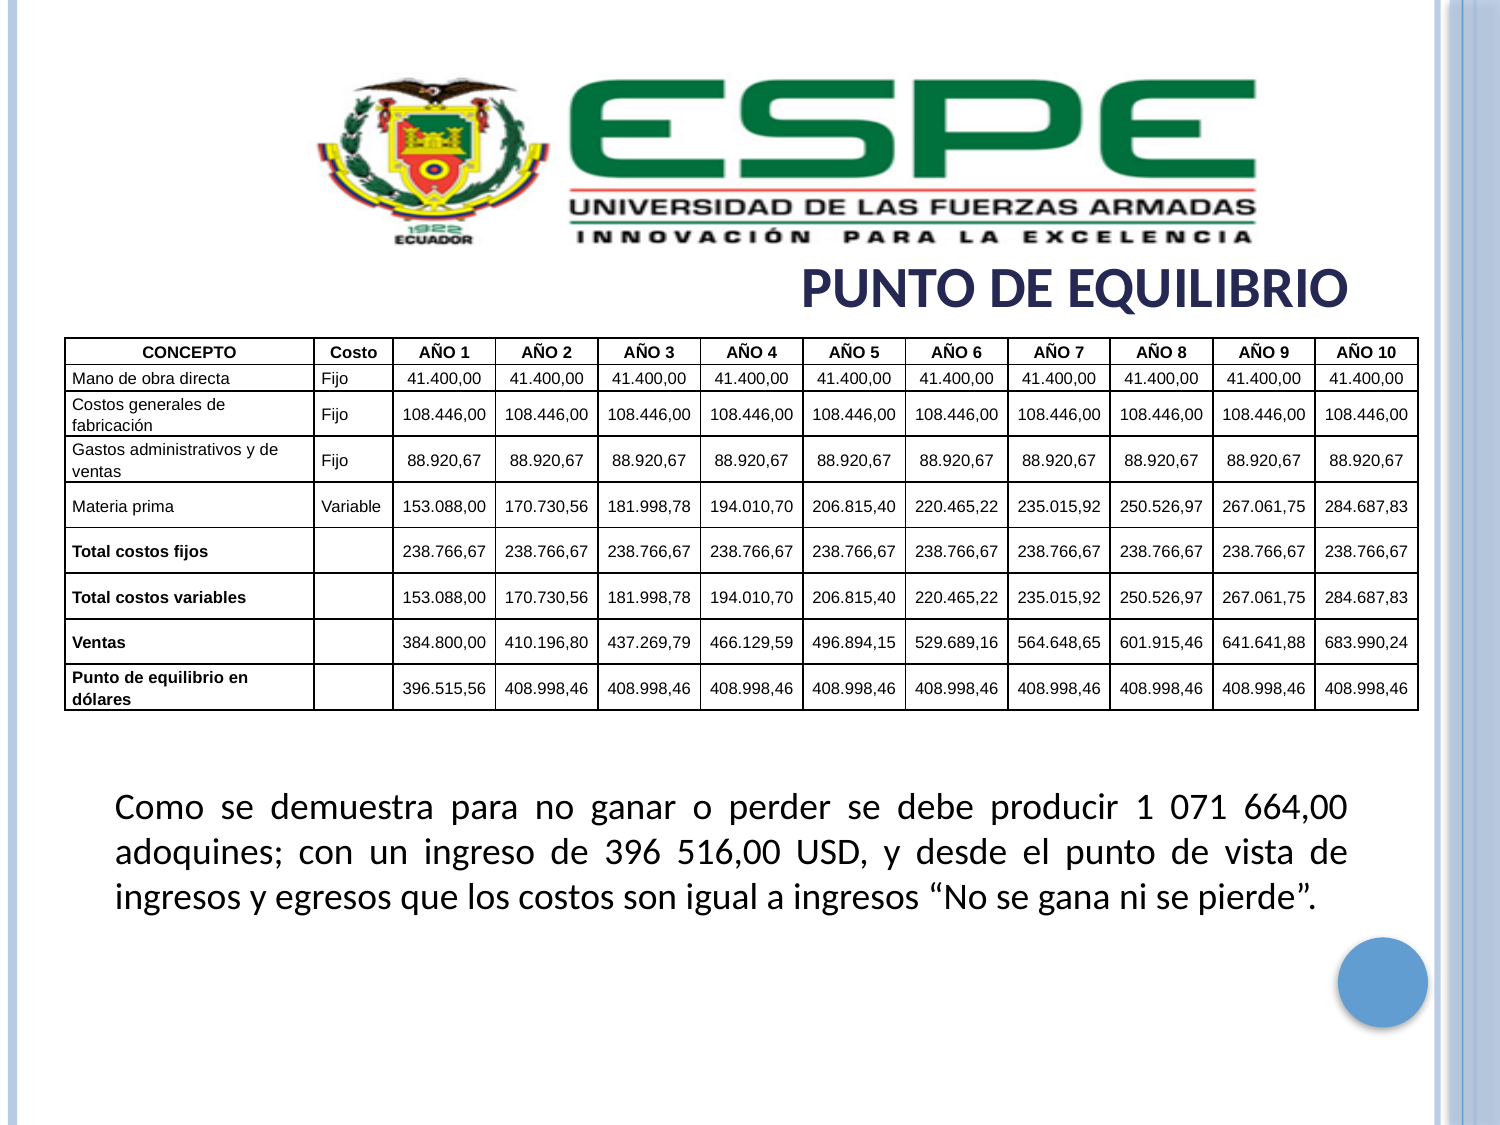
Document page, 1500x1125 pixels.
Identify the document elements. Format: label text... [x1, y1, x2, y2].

table_cell 88.920,67 [701, 437, 802, 481]
table_cell 408.998,46 [1009, 665, 1109, 709]
table_cell 238.766,67 [1111, 528, 1212, 572]
table_cell 153.088,00 [394, 483, 495, 527]
table_cell 88.920,67 [906, 437, 1007, 481]
list Como se demuestra para no ganar o perder se debe producir 1 071 664,00 adoquines; con un ingreso de 396 516,00 USD, y desde el punto de vista de ingresos y egresos que los costos son igual a ingresos “No se gana ni se pierde”. [100, 775, 1365, 953]
table_cell [315, 528, 392, 572]
table_cell 238.766,67 [1214, 528, 1314, 572]
title Punto de equilibrio [419, 196, 1365, 327]
table_header AÑO 4 [701, 339, 802, 364]
table_cell 88.920,67 [496, 437, 597, 481]
table_cell 238.766,67 [701, 528, 802, 572]
table_cell 108.446,00 [599, 392, 700, 435]
table_cell 250.526,97 [1111, 574, 1212, 618]
table_header AÑO 7 [1009, 339, 1109, 364]
table_cell 206.815,40 [804, 574, 905, 618]
table_cell 41.400,00 [394, 365, 495, 390]
table_cell 41.400,00 [599, 365, 700, 390]
table_cell 181.998,78 [599, 574, 700, 618]
table_cell 284.687,83 [1316, 483, 1417, 527]
table_cell 238.766,67 [394, 528, 495, 572]
table_header AÑO 8 [1111, 339, 1212, 364]
table_cell 267.061,75 [1214, 483, 1314, 527]
table_cell 41.400,00 [1316, 365, 1417, 390]
table_cell Fijo [315, 437, 392, 481]
table_cell 108.446,00 [496, 392, 597, 435]
table_cell 108.446,00 [701, 392, 802, 435]
table_cell Gastos administrativos y de ventas [66, 437, 313, 481]
table_cell 41.400,00 [1009, 365, 1109, 390]
table_cell 88.920,67 [599, 437, 700, 481]
table_cell 220.465,22 [906, 574, 1007, 618]
table_cell 410.196,80 [496, 620, 597, 663]
table_cell Total costos fijos [66, 528, 313, 572]
table_cell 408.998,46 [599, 665, 700, 709]
table_cell 194.010,70 [701, 574, 802, 618]
table_cell Variable [315, 483, 392, 527]
table_cell 238.766,67 [804, 528, 905, 572]
table_cell 88.920,67 [1111, 437, 1212, 481]
table_cell 41.400,00 [1214, 365, 1314, 390]
table_cell 41.400,00 [1111, 365, 1212, 390]
table_cell 641.641,88 [1214, 620, 1314, 663]
table_cell 396.515,56 [394, 665, 495, 709]
table_cell 108.446,00 [1111, 392, 1212, 435]
table_cell 108.446,00 [804, 392, 905, 435]
table_header Costo [315, 339, 392, 364]
table_header CONCEPTO [66, 339, 313, 364]
table_cell [315, 620, 392, 663]
table_cell Total costos variables [66, 574, 313, 618]
table_header AÑO 2 [496, 339, 597, 364]
table_cell 408.998,46 [804, 665, 905, 709]
table_cell 238.766,67 [496, 528, 597, 572]
table_cell 108.446,00 [1009, 392, 1109, 435]
table_header AÑO 6 [906, 339, 1007, 364]
table_cell Punto de equilibrio en dólares [66, 665, 313, 709]
table_cell 408.998,46 [1214, 665, 1314, 709]
picture [285, 53, 1273, 263]
table_cell Fijo [315, 365, 392, 390]
table_cell 601.915,46 [1111, 620, 1212, 663]
table_cell 88.920,67 [1316, 437, 1417, 481]
table_header AÑO 10 [1316, 339, 1417, 364]
table_cell [315, 665, 392, 709]
table_cell 108.446,00 [394, 392, 495, 435]
table_cell 235.015,92 [1009, 574, 1109, 618]
table_cell 250.526,97 [1111, 483, 1212, 527]
table_cell 108.446,00 [1214, 392, 1314, 435]
table_cell 108.446,00 [1316, 392, 1417, 435]
table_cell 235.015,92 [1009, 483, 1109, 527]
table_cell 408.998,46 [1316, 665, 1417, 709]
table_cell 496.894,15 [804, 620, 905, 663]
table_cell 41.400,00 [496, 365, 597, 390]
table_header AÑO 5 [804, 339, 905, 364]
table_cell 238.766,67 [1009, 528, 1109, 572]
table_cell 220.465,22 [906, 483, 1007, 527]
table_cell 181.998,78 [599, 483, 700, 527]
table_cell 683.990,24 [1316, 620, 1417, 663]
table_cell 88.920,67 [1214, 437, 1314, 481]
table_cell 88.920,67 [804, 437, 905, 481]
table_cell Fijo [315, 392, 392, 435]
table_cell 194.010,70 [701, 483, 802, 527]
table_cell 238.766,67 [1316, 528, 1417, 572]
table_cell 384.800,00 [394, 620, 495, 663]
table_cell 170.730,56 [496, 574, 597, 618]
table_cell Costos generales de fabricación [66, 392, 313, 435]
table_cell 408.998,46 [906, 665, 1007, 709]
table_cell 529.689,16 [906, 620, 1007, 663]
table_cell 206.815,40 [804, 483, 905, 527]
table_header AÑO 3 [599, 339, 700, 364]
table_cell 238.766,67 [906, 528, 1007, 572]
table_cell 408.998,46 [496, 665, 597, 709]
table_cell Materia prima [66, 483, 313, 527]
table_cell 41.400,00 [906, 365, 1007, 390]
table_header AÑO 9 [1214, 339, 1314, 364]
table_cell 564.648,65 [1009, 620, 1109, 663]
table_cell 238.766,67 [599, 528, 700, 572]
table_header AÑO 1 [394, 339, 495, 364]
table_cell 88.920,67 [1009, 437, 1109, 481]
table_cell 153.088,00 [394, 574, 495, 618]
table_cell 88.920,67 [394, 437, 495, 481]
table_cell 284.687,83 [1316, 574, 1417, 618]
table_cell Mano de obra directa [66, 365, 313, 390]
table_cell 41.400,00 [701, 365, 802, 390]
table_cell 108.446,00 [906, 392, 1007, 435]
table_cell 408.998,46 [701, 665, 802, 709]
table_cell 408.998,46 [1111, 665, 1212, 709]
table_cell 267.061,75 [1214, 574, 1314, 618]
table_cell 437.269,79 [599, 620, 700, 663]
table_cell 466.129,59 [701, 620, 802, 663]
table_cell Ventas [66, 620, 313, 663]
table_cell 170.730,56 [496, 483, 597, 527]
table_cell 41.400,00 [804, 365, 905, 390]
table_cell [315, 574, 392, 618]
